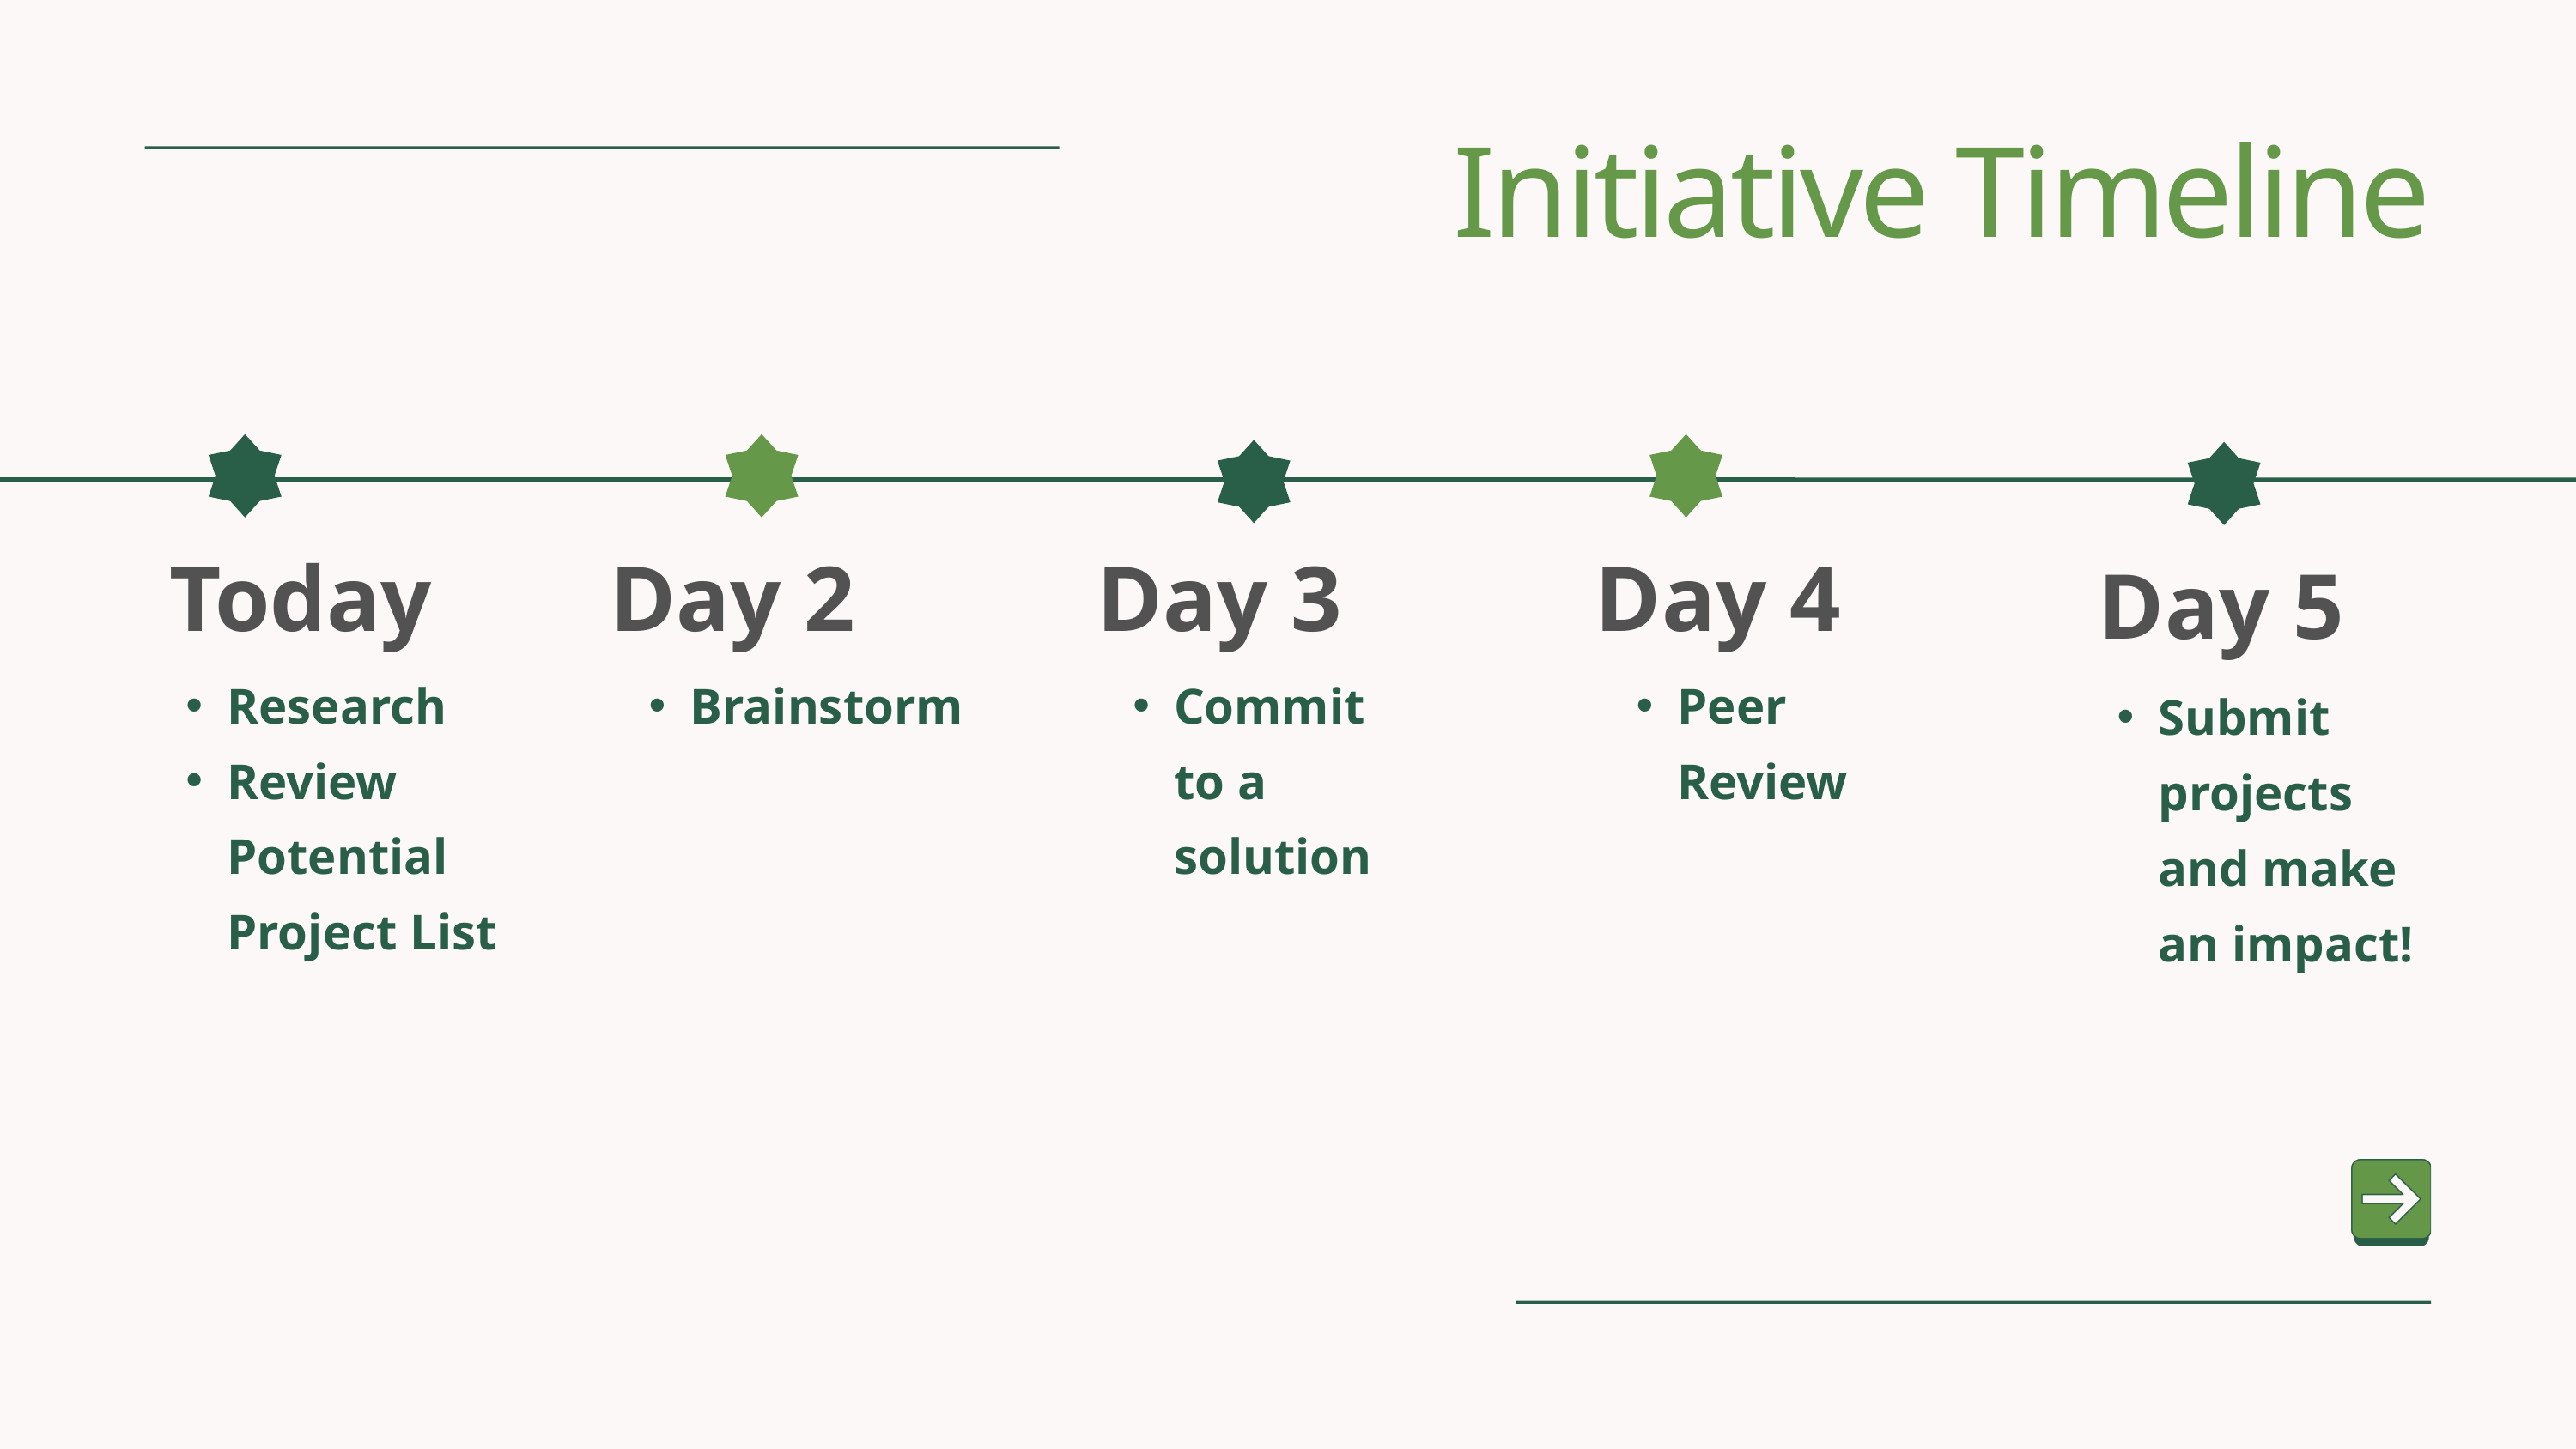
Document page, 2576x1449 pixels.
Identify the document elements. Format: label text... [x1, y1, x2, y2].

text_box Day 4 [1595, 557, 1884, 650]
text_box Brainstorm [607, 658, 989, 734]
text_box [725, 433, 799, 518]
text_box Day 5 [2098, 565, 2388, 658]
text_box Research Review Potential Project List [144, 658, 526, 960]
text_box Commit to a solution [1091, 658, 1417, 884]
text_box Initiative Timeline [1091, 136, 2432, 263]
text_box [2187, 441, 2261, 525]
text_box Day 2 [610, 557, 899, 650]
text_box Today [169, 557, 459, 650]
text_box Peer Review [1595, 658, 1921, 809]
text_box Submit projects and make an impact! [2075, 670, 2445, 972]
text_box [1217, 440, 1291, 524]
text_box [208, 433, 282, 518]
text_box [2351, 1159, 2432, 1246]
text_box Day 3 [1097, 557, 1386, 650]
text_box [1649, 433, 1723, 518]
